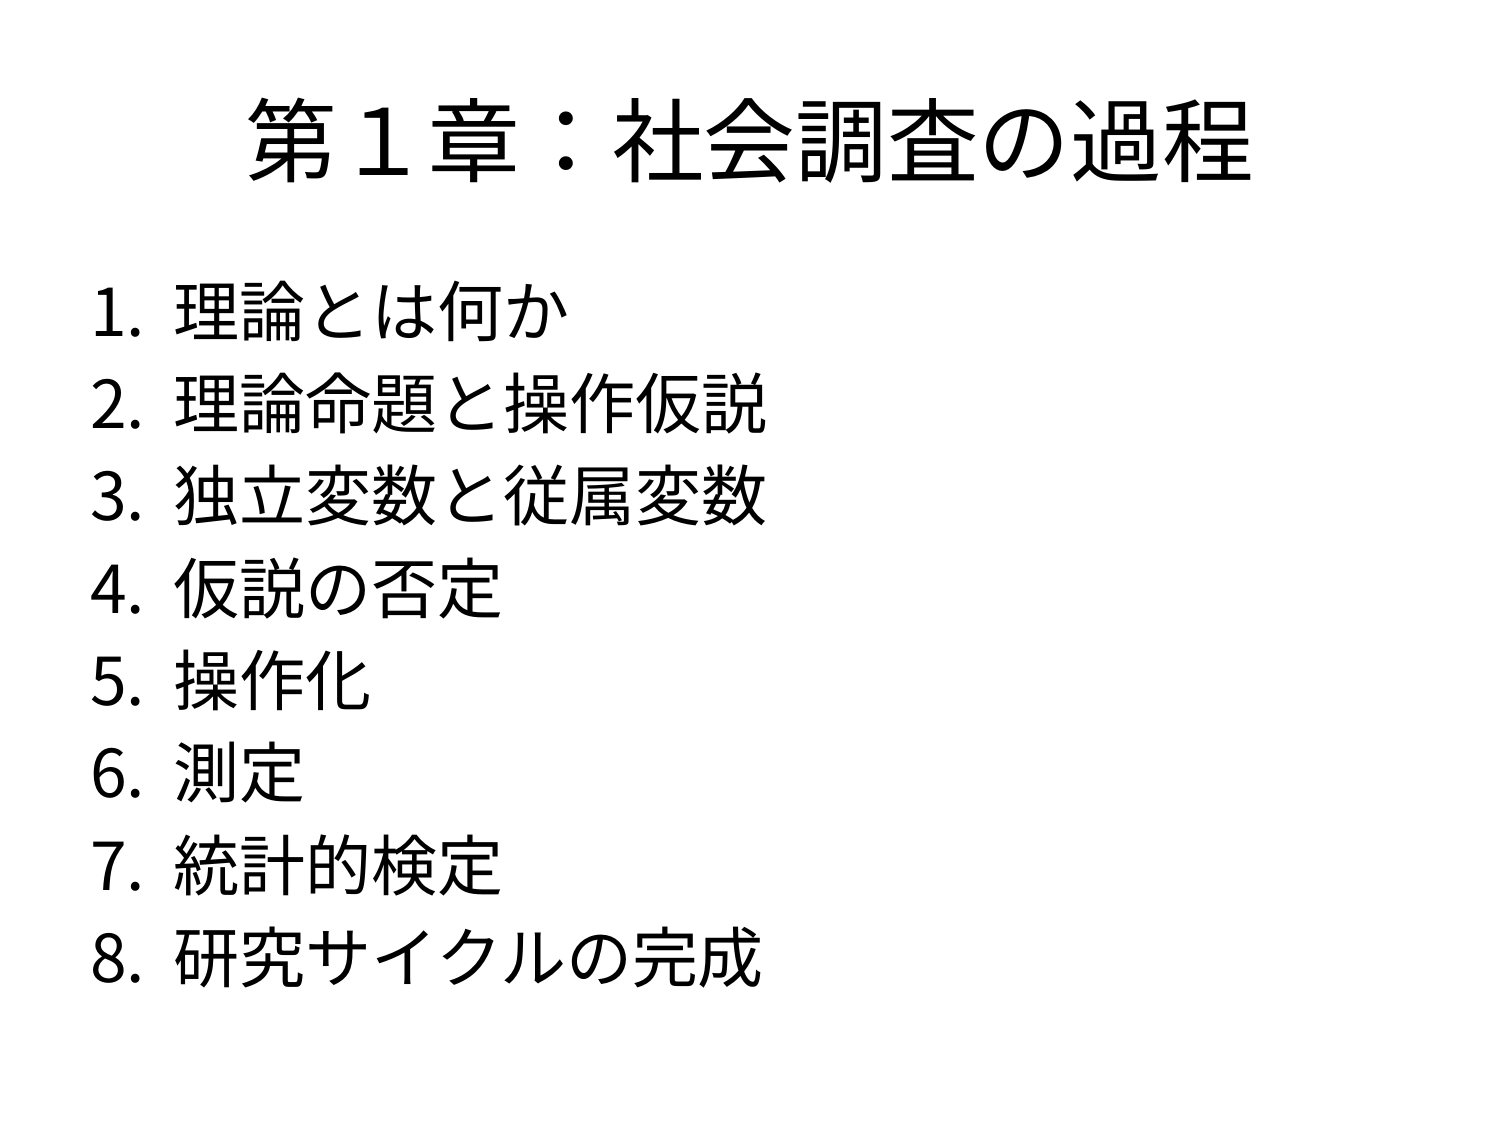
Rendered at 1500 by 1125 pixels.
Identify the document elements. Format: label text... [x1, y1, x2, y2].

title 第１章：社会調査の過程 [75, 45, 1425, 233]
list 理論とは何か 理論命題と操作仮説 独立変数と従属変数 仮説の否定 操作化 測定 統計的検定 研究サイクルの完成 [75, 262, 1425, 1005]
